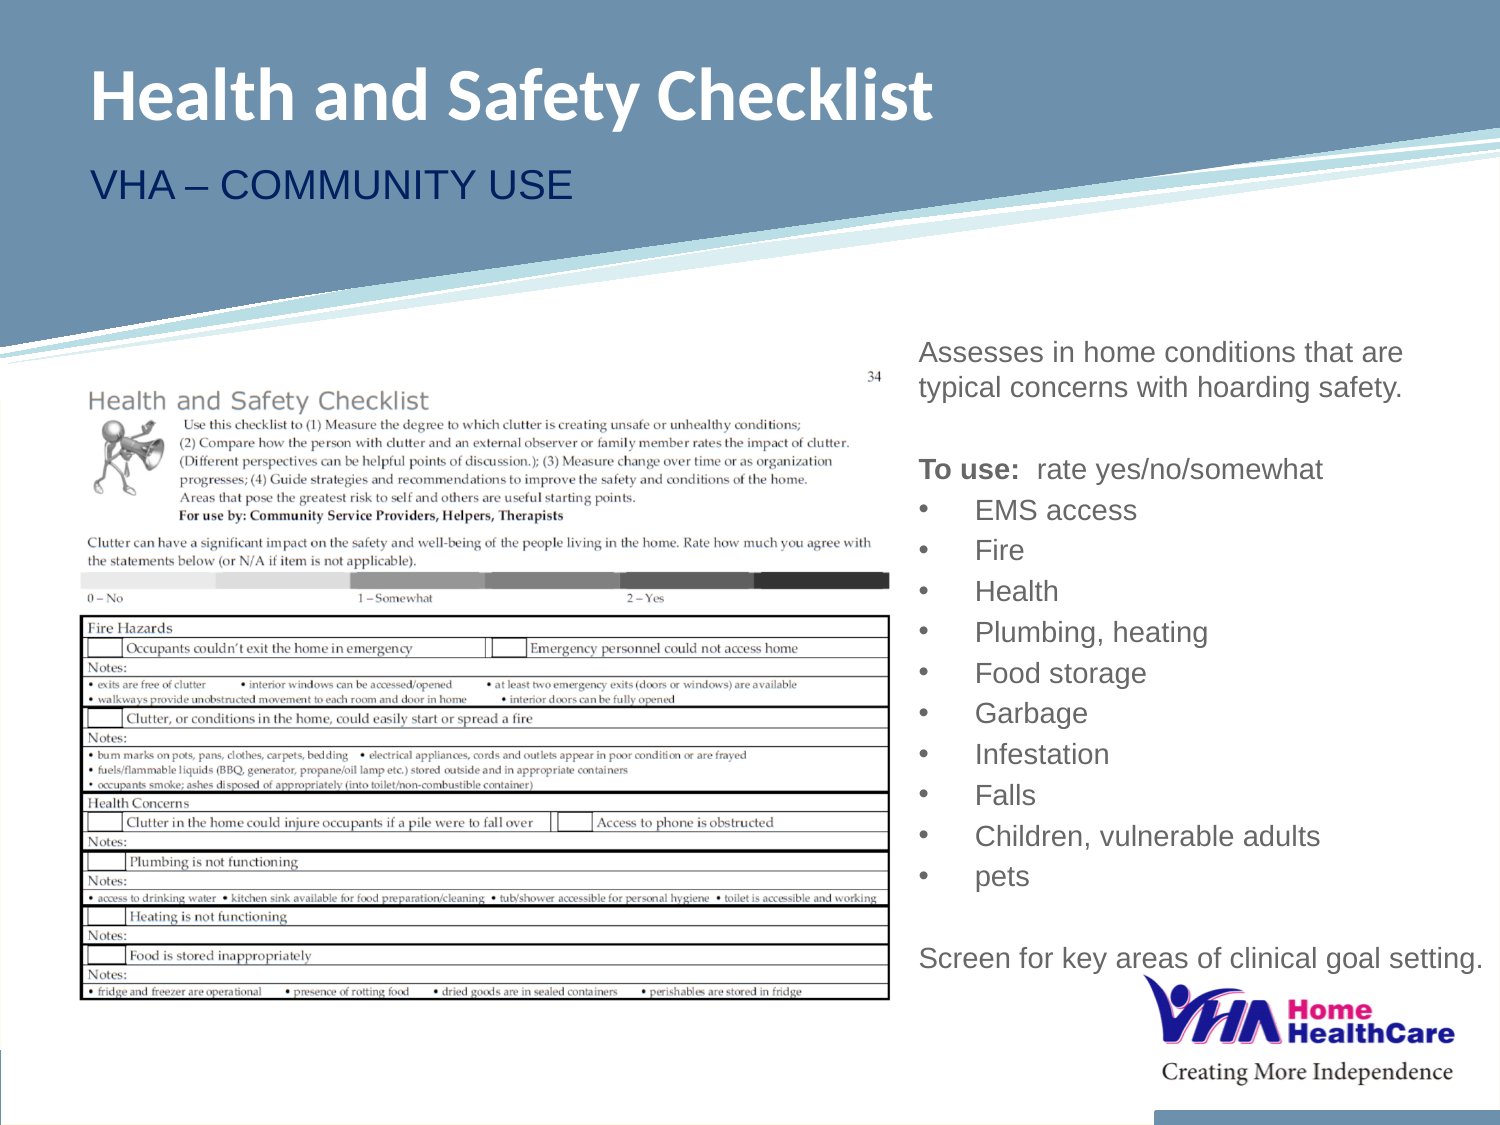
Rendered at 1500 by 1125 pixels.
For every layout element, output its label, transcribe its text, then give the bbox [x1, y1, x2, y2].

subtitle VHA – community use [75, 149, 1425, 225]
title Health and Safety Checklist [75, 37, 1425, 149]
picture [52, 361, 928, 1037]
picture [1137, 982, 1473, 1100]
list Assesses in home conditions that are typical concerns with hoarding safety. To use: rate yes/no/somewhat EMS access Fire Health Plumbing, heating Food storage Garbage Infestation Falls Children, vulnerable adults pets Screen for key areas of clinical goal setting. [903, 326, 1500, 982]
